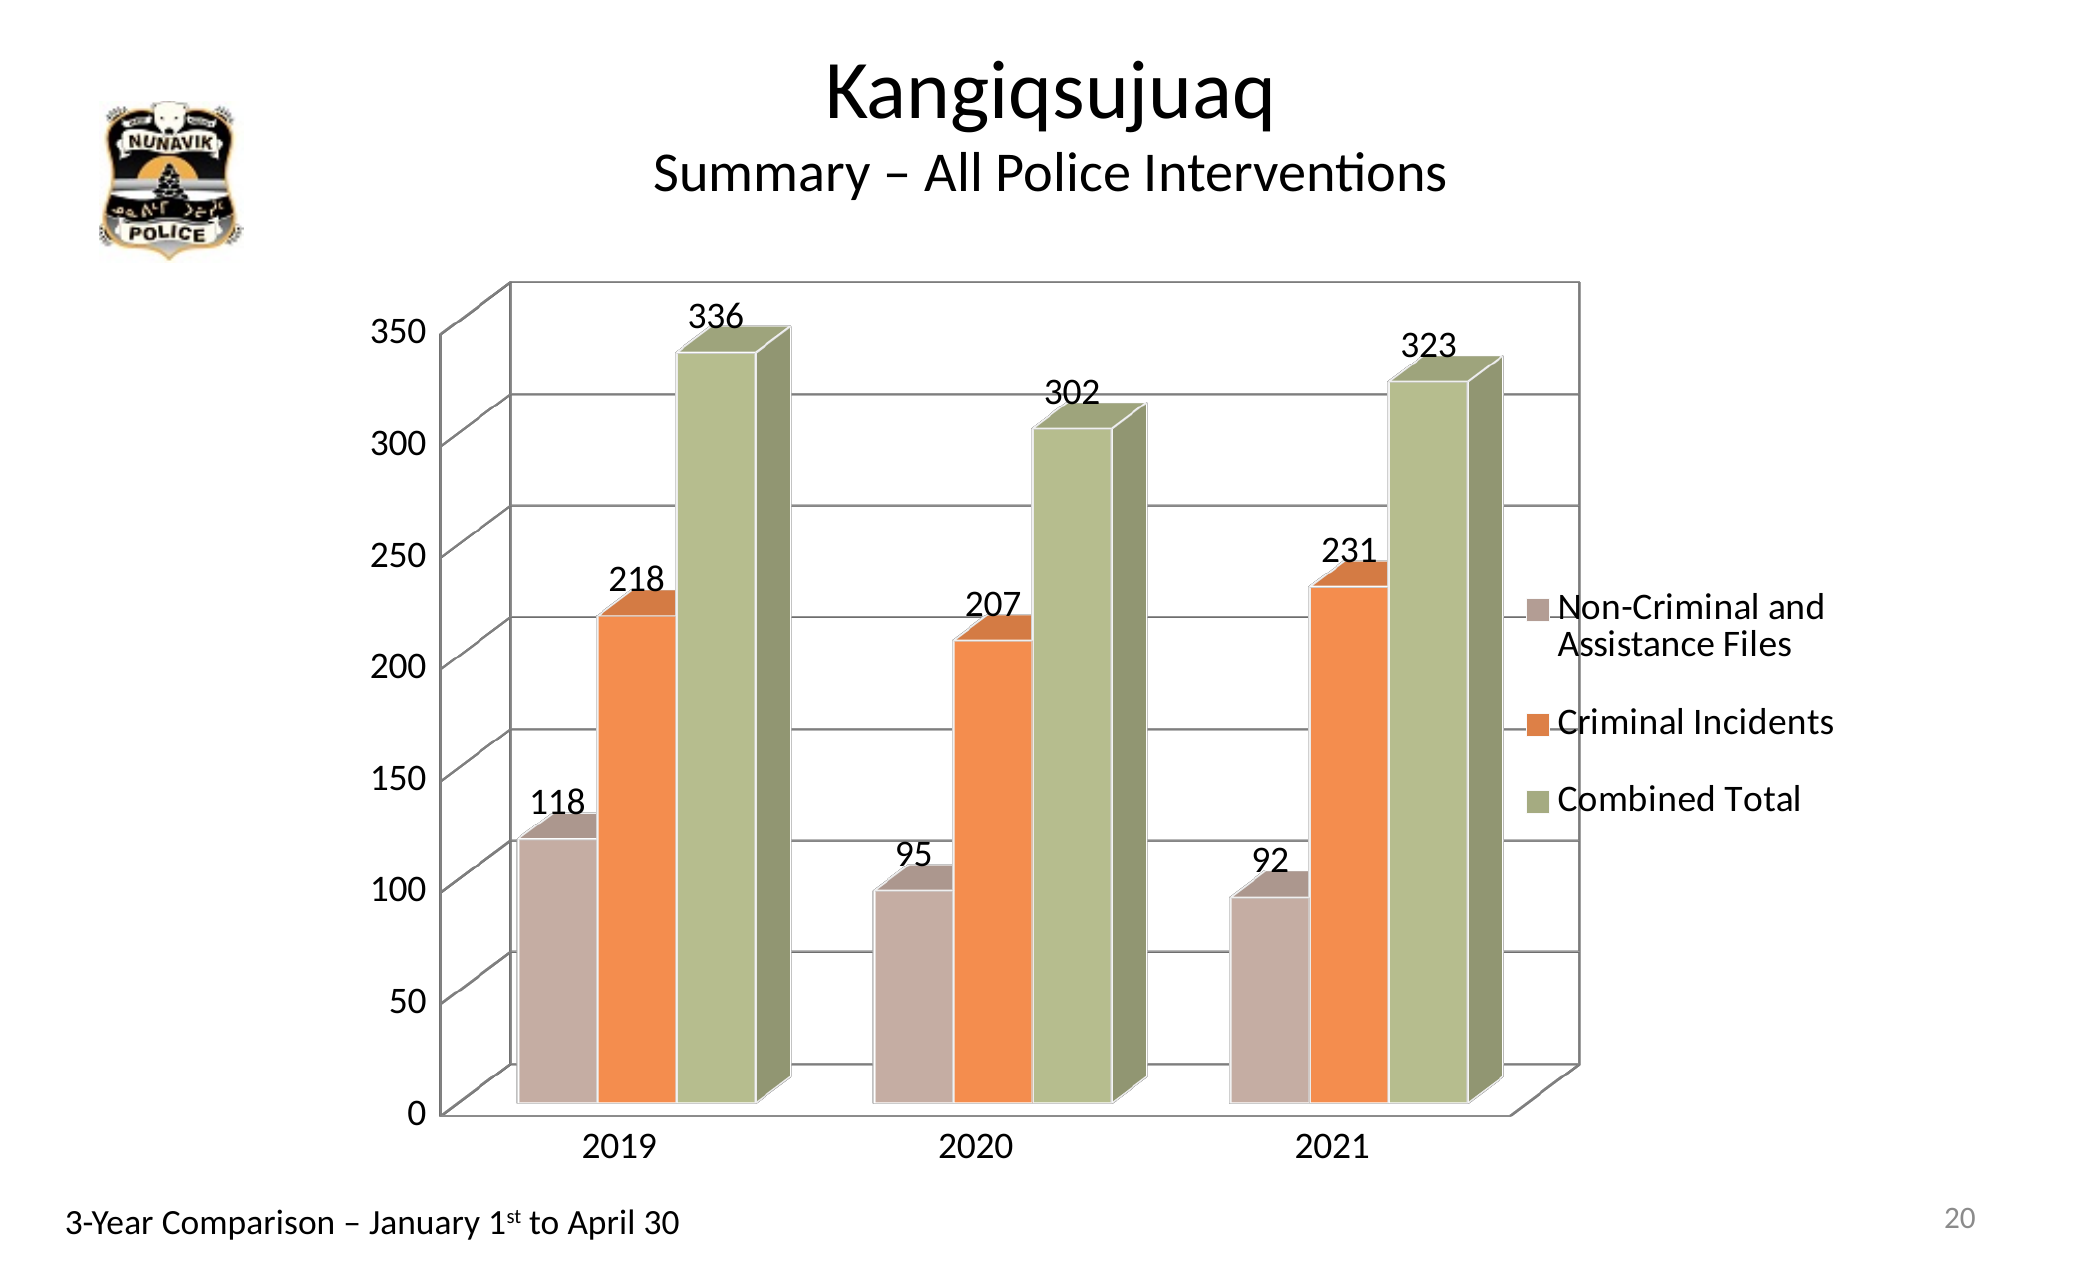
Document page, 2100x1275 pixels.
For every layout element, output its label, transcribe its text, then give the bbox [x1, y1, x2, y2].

slide_number 20 [1505, 1181, 1995, 1250]
text_box 3-Year Comparison – January 1st to April 30 [49, 1191, 813, 1250]
picture [99, 100, 244, 263]
chart [337, 262, 1959, 1188]
title Kangiqsujuaq Summary – All Police Interventions [50, 12, 2052, 225]
